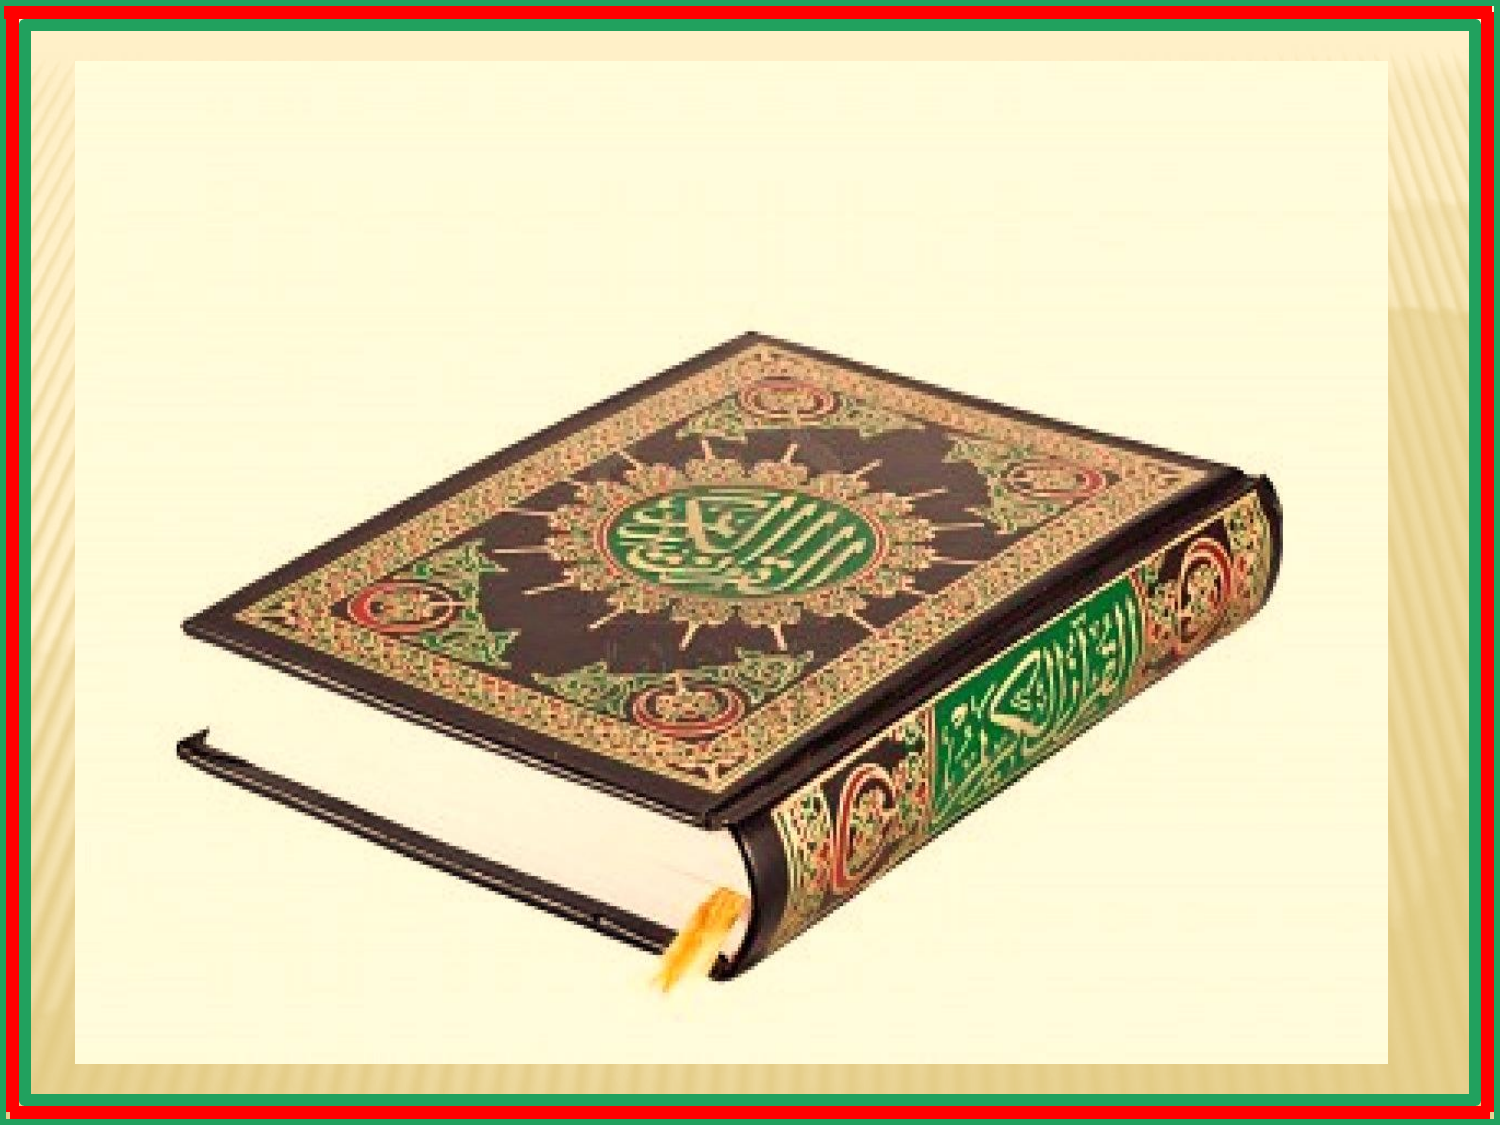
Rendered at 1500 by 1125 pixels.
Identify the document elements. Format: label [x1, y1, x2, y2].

picture [74, 61, 1388, 1064]
text_box [0, 0, 1500, 1125]
